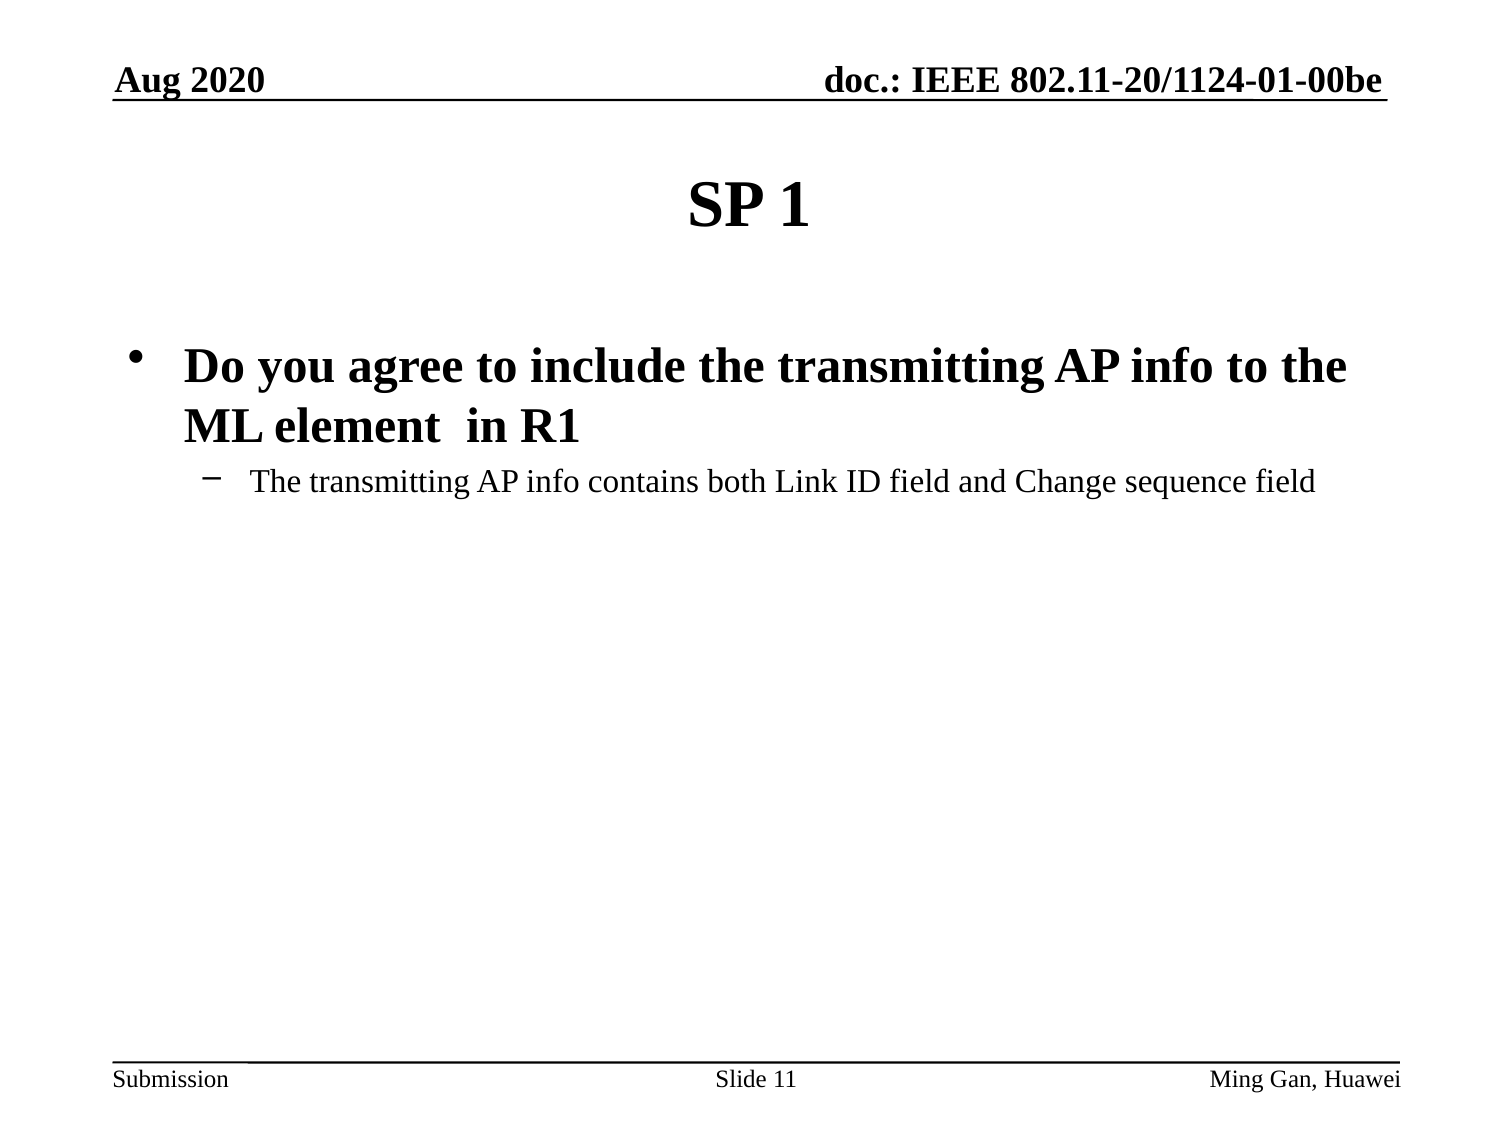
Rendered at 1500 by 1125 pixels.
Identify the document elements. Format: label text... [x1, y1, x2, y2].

slide_number Slide 11 [712, 1061, 800, 1093]
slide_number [114, 54, 268, 101]
footer Ming Gan, Huawei [1206, 1061, 1402, 1093]
title SP 1 [112, 112, 1388, 288]
list Do you agree to include the transmitting AP info to the ML element in R1 The transmitting AP info contains both Link ID field and Change sequence field [112, 324, 1388, 1001]
